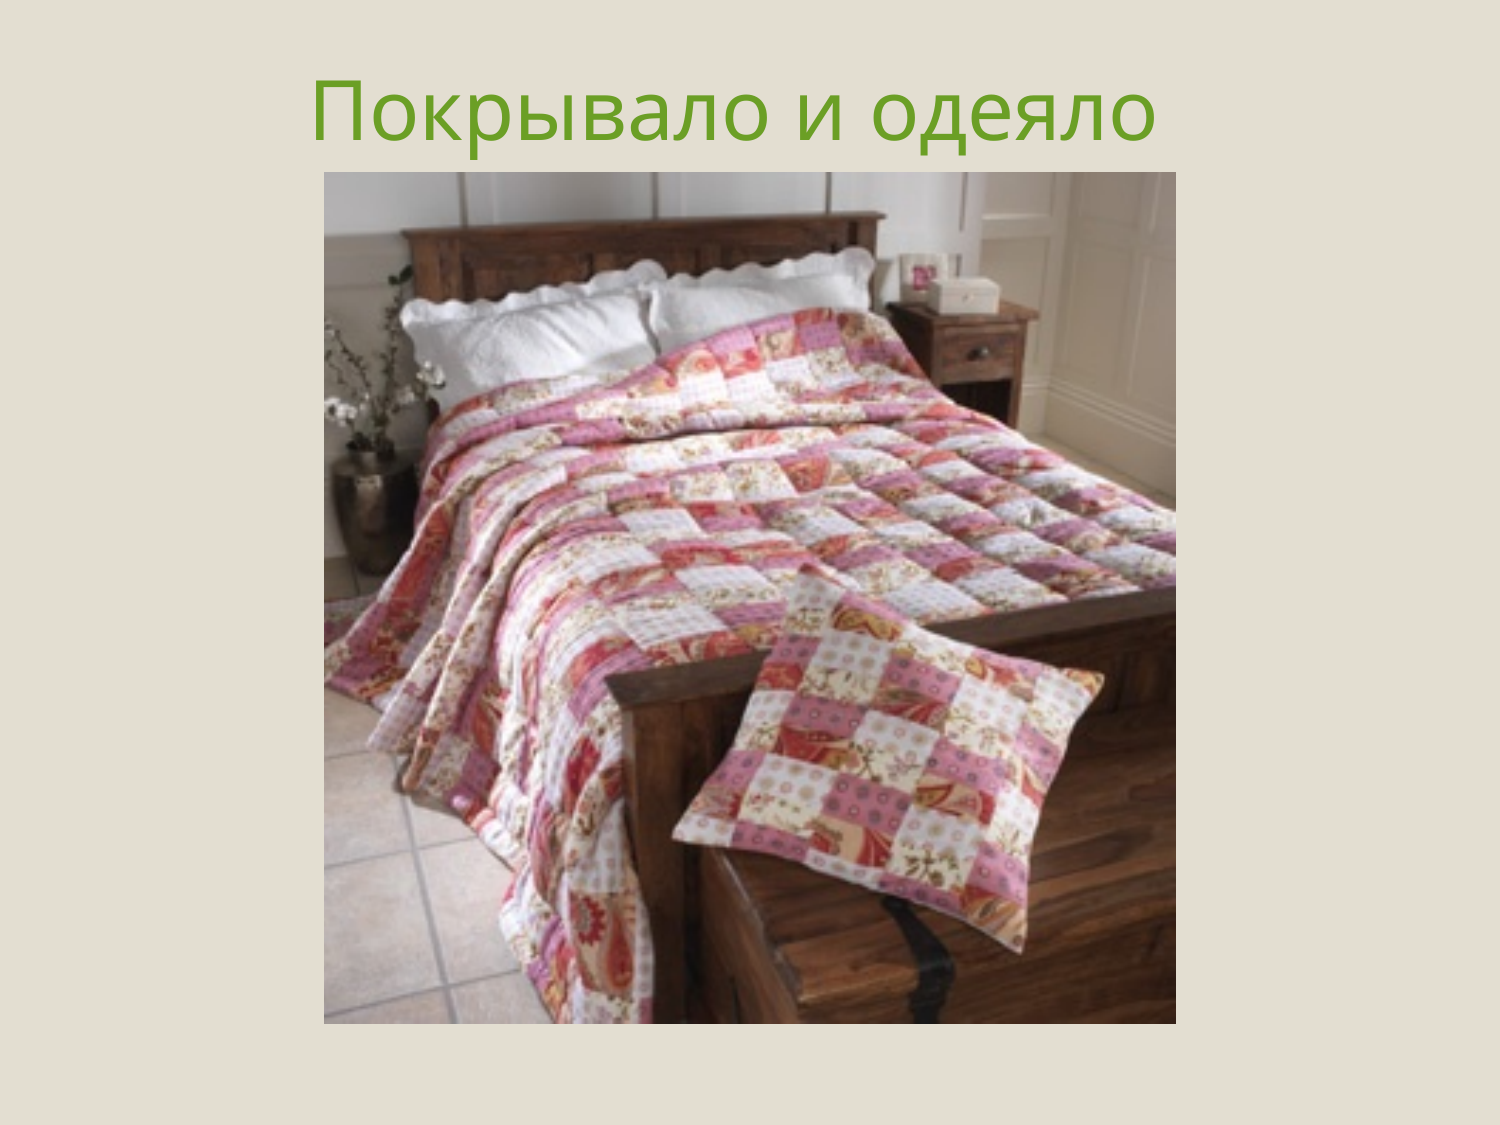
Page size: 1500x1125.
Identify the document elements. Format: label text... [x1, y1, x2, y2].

picture [324, 172, 1176, 1024]
text_box Покрывало и одеяло [293, 50, 1196, 165]
